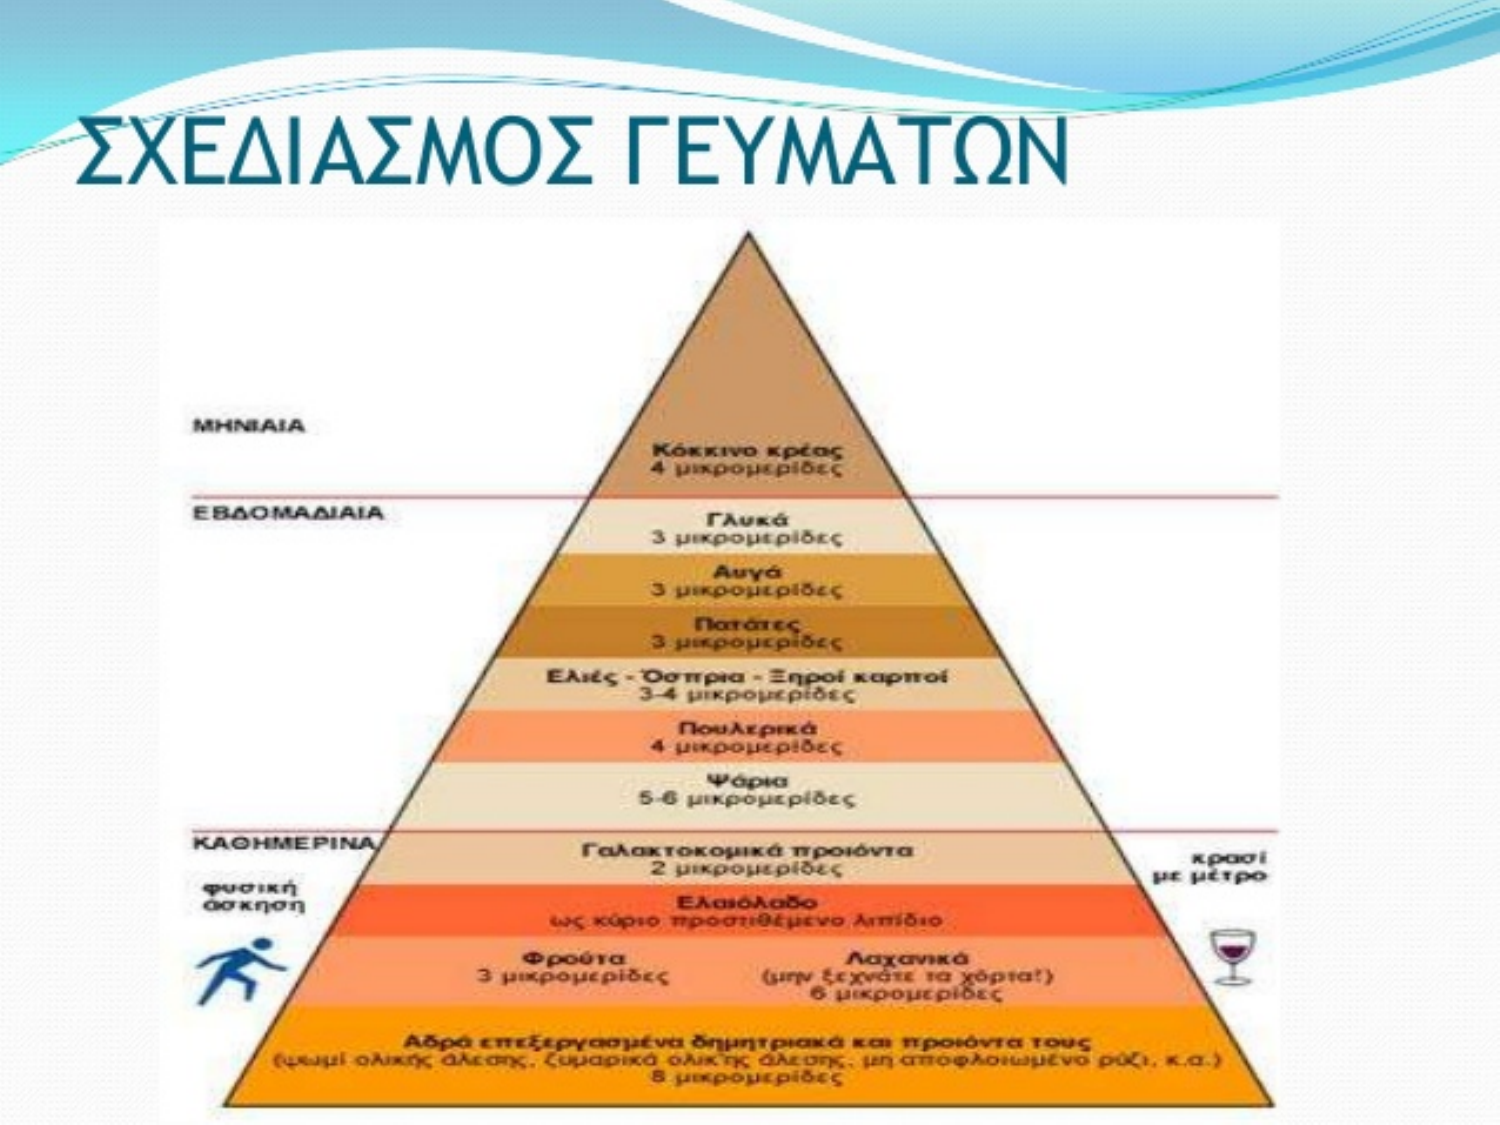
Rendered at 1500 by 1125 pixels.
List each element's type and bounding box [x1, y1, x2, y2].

list [0, 0, 1500, 1125]
